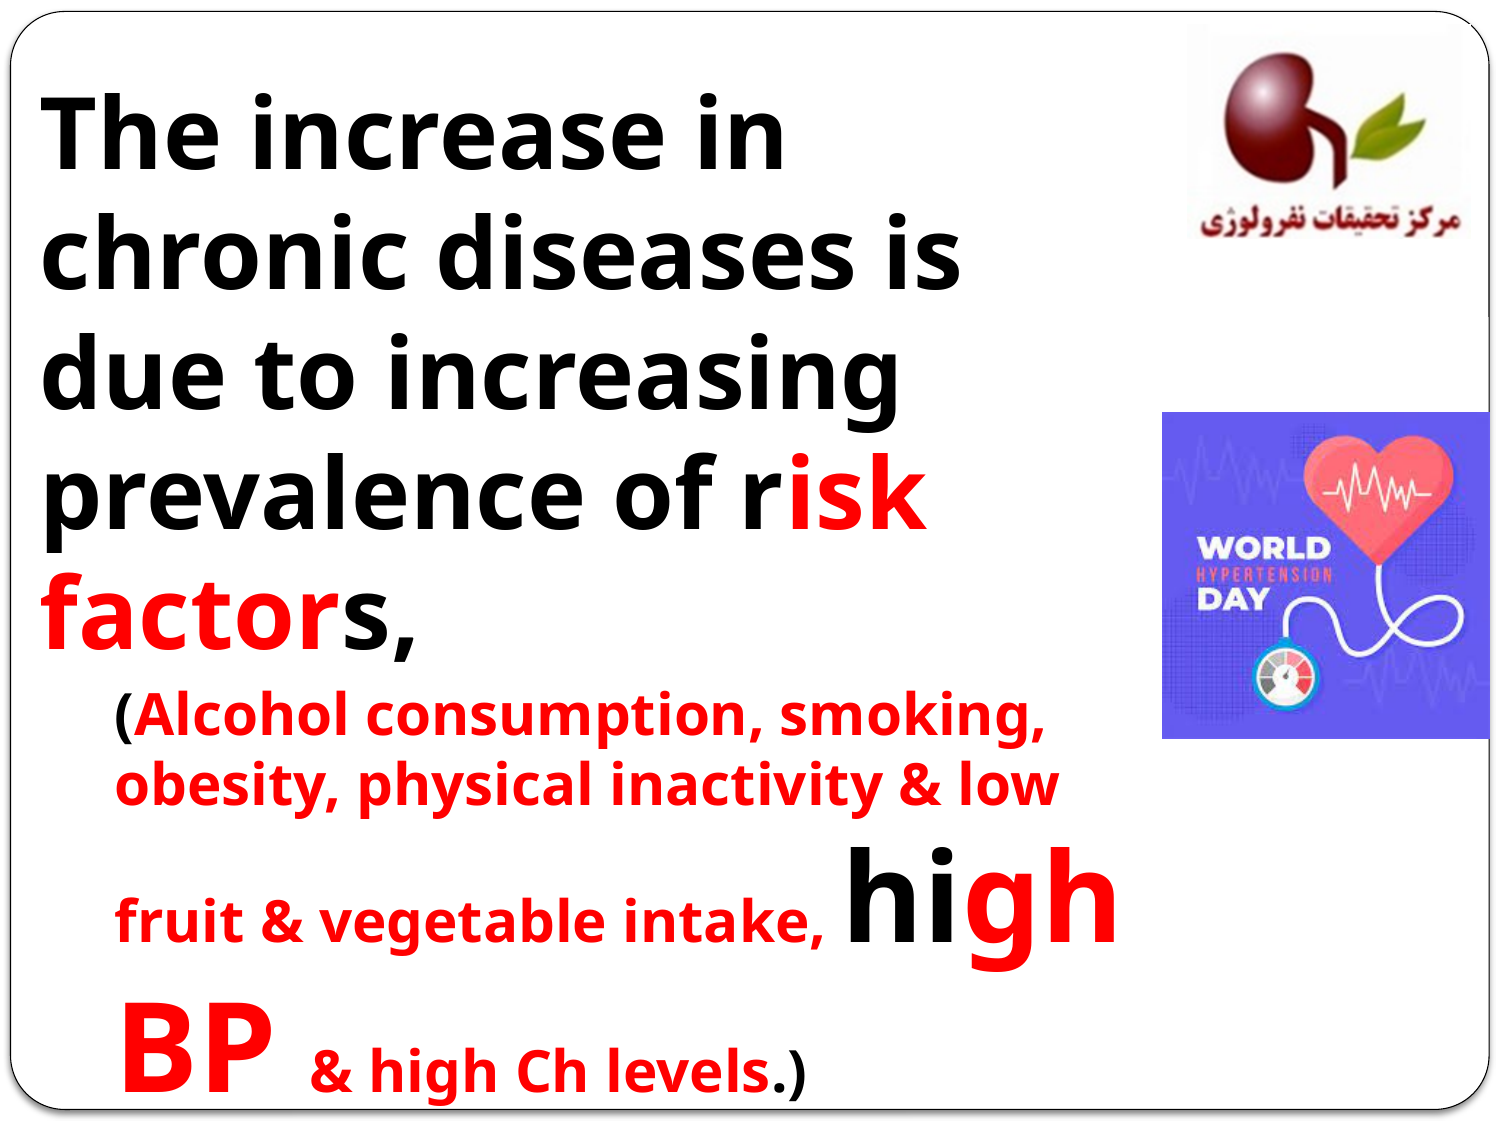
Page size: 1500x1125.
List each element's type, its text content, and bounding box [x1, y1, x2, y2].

picture [1187, 24, 1471, 240]
list The increase in chronic diseases is due to increasing prevalence of risk factors, (Alcohol consumption, smoking, obesity, physical inactivity & low fruit & vegetable intake, high BP & high Ch levels.) [24, 62, 1163, 1063]
picture [1162, 412, 1490, 740]
